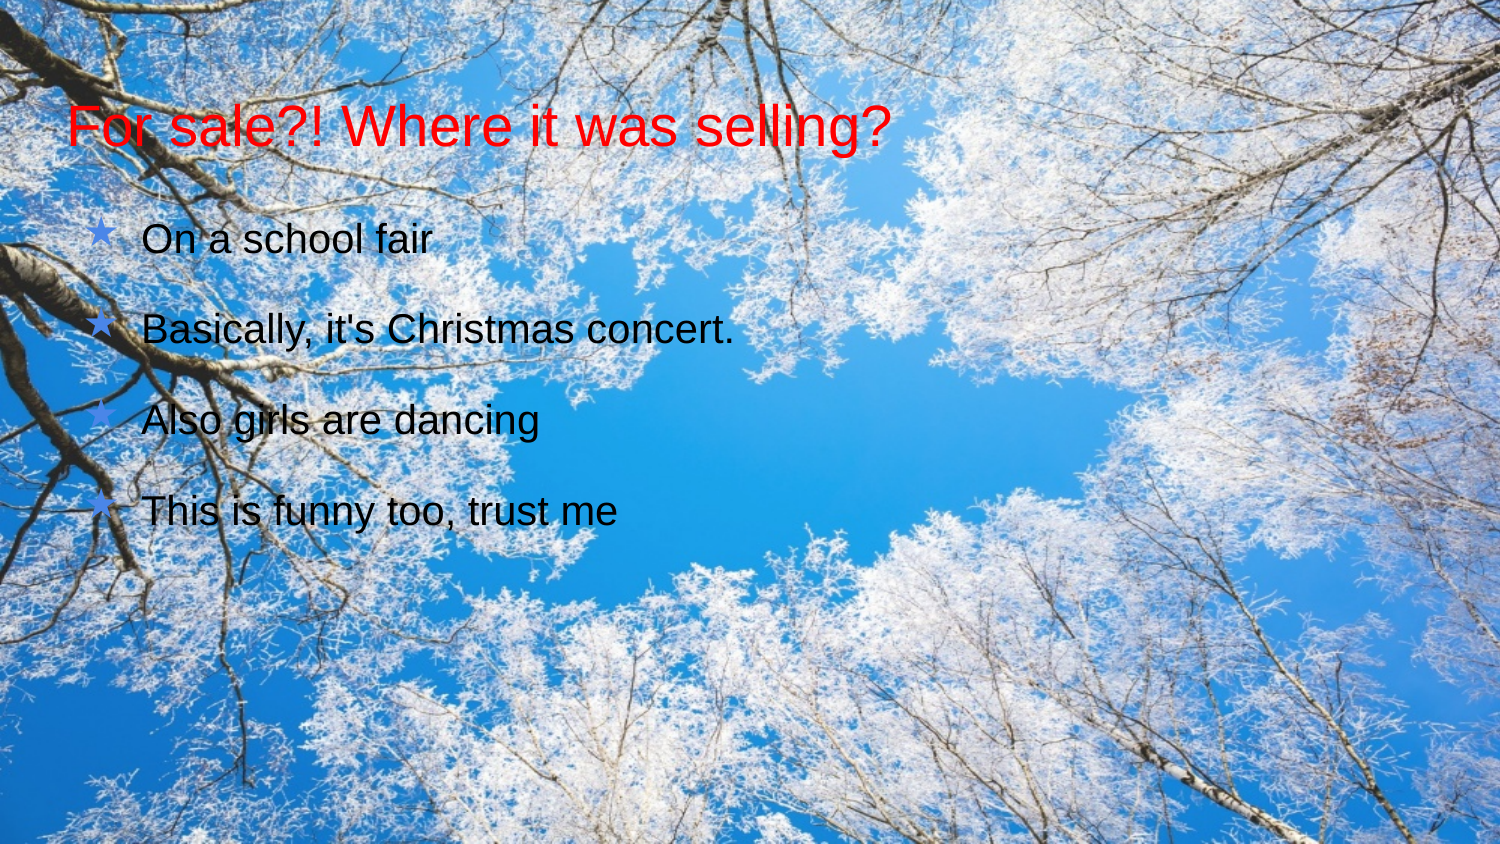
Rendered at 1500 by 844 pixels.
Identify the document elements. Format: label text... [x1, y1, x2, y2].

list On a school fair Basically, it's Christmas concert. Also girls are dancing This is funny too, trust me [51, 189, 1449, 750]
picture [0, 0, 1500, 844]
title For sale?! Where it was selling? [51, 72, 1449, 167]
